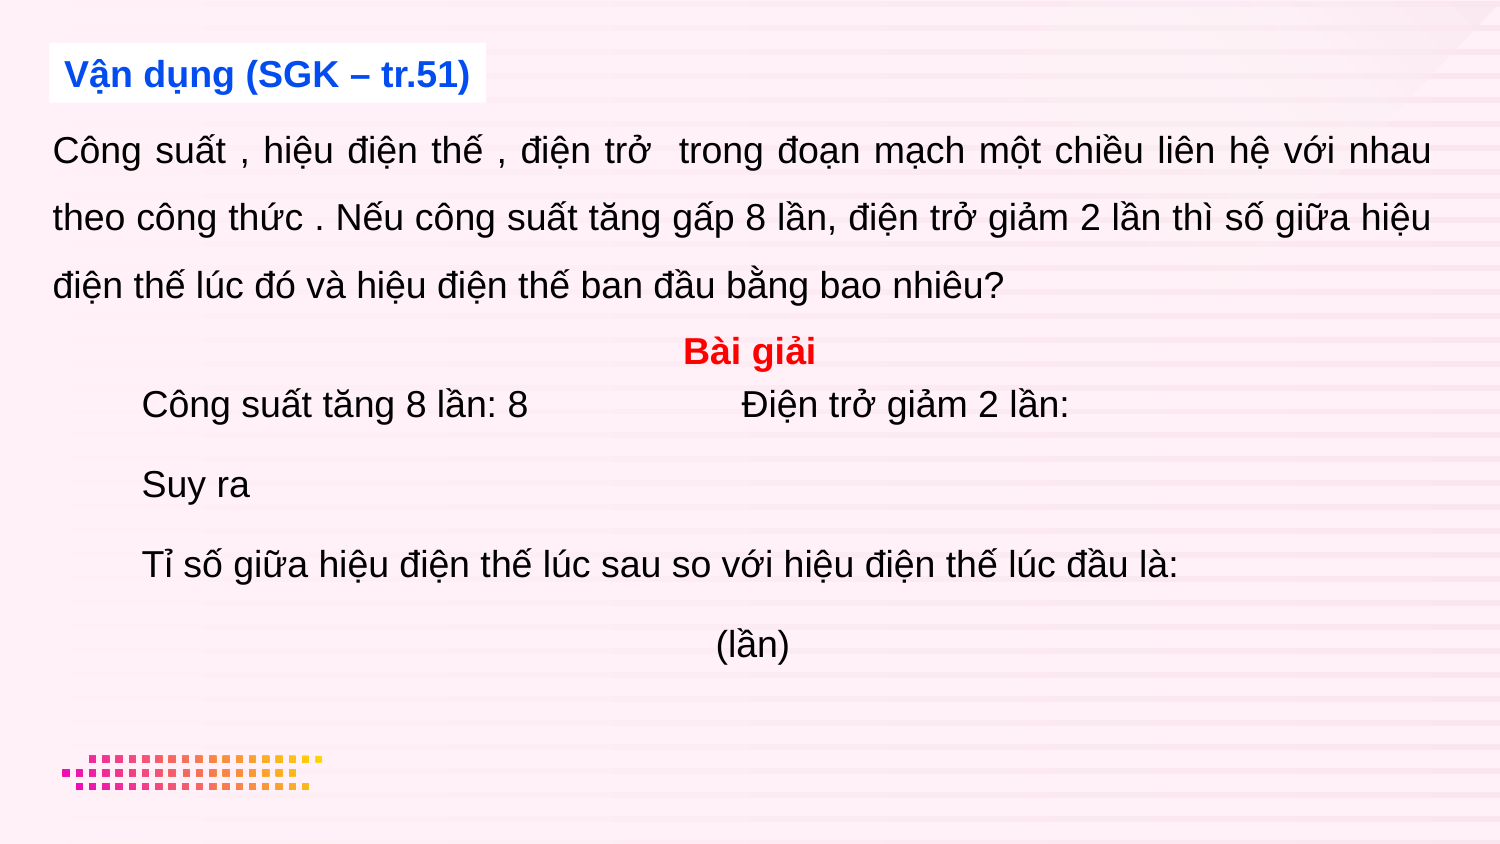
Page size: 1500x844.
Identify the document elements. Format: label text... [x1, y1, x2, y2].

text_box Vận dụng (SGK – tr.51) [49, 42, 486, 103]
text_box Bài giải [668, 319, 832, 380]
